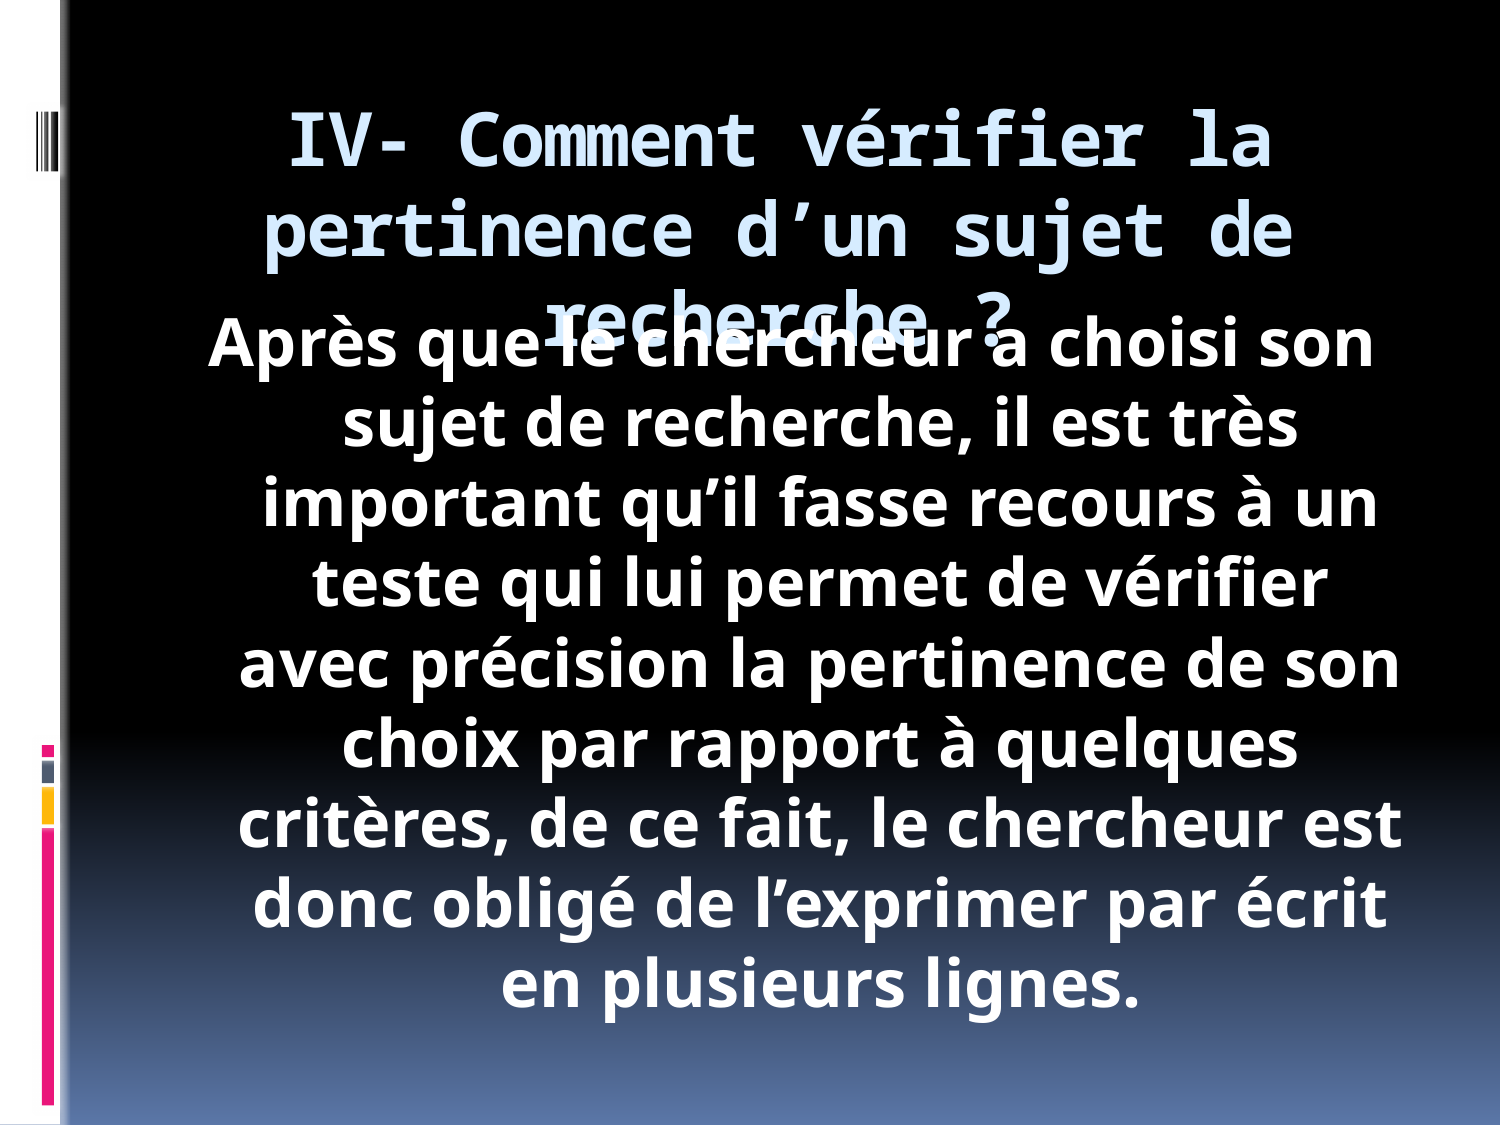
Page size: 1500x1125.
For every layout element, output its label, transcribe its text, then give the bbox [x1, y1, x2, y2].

title IV- Comment vérifier la pertinence d’un sujet de recherche ? [93, 83, 1465, 234]
list Après que le chercheur a choisi son sujet de recherche, il est très important qu’il fasse recours à un teste qui lui permet de vérifier avec précision la pertinence de son choix par rapport à quelques critères, de ce fait, le chercheur est donc obligé de l’exprimer par écrit en plusieurs lignes. [150, 292, 1425, 1043]
